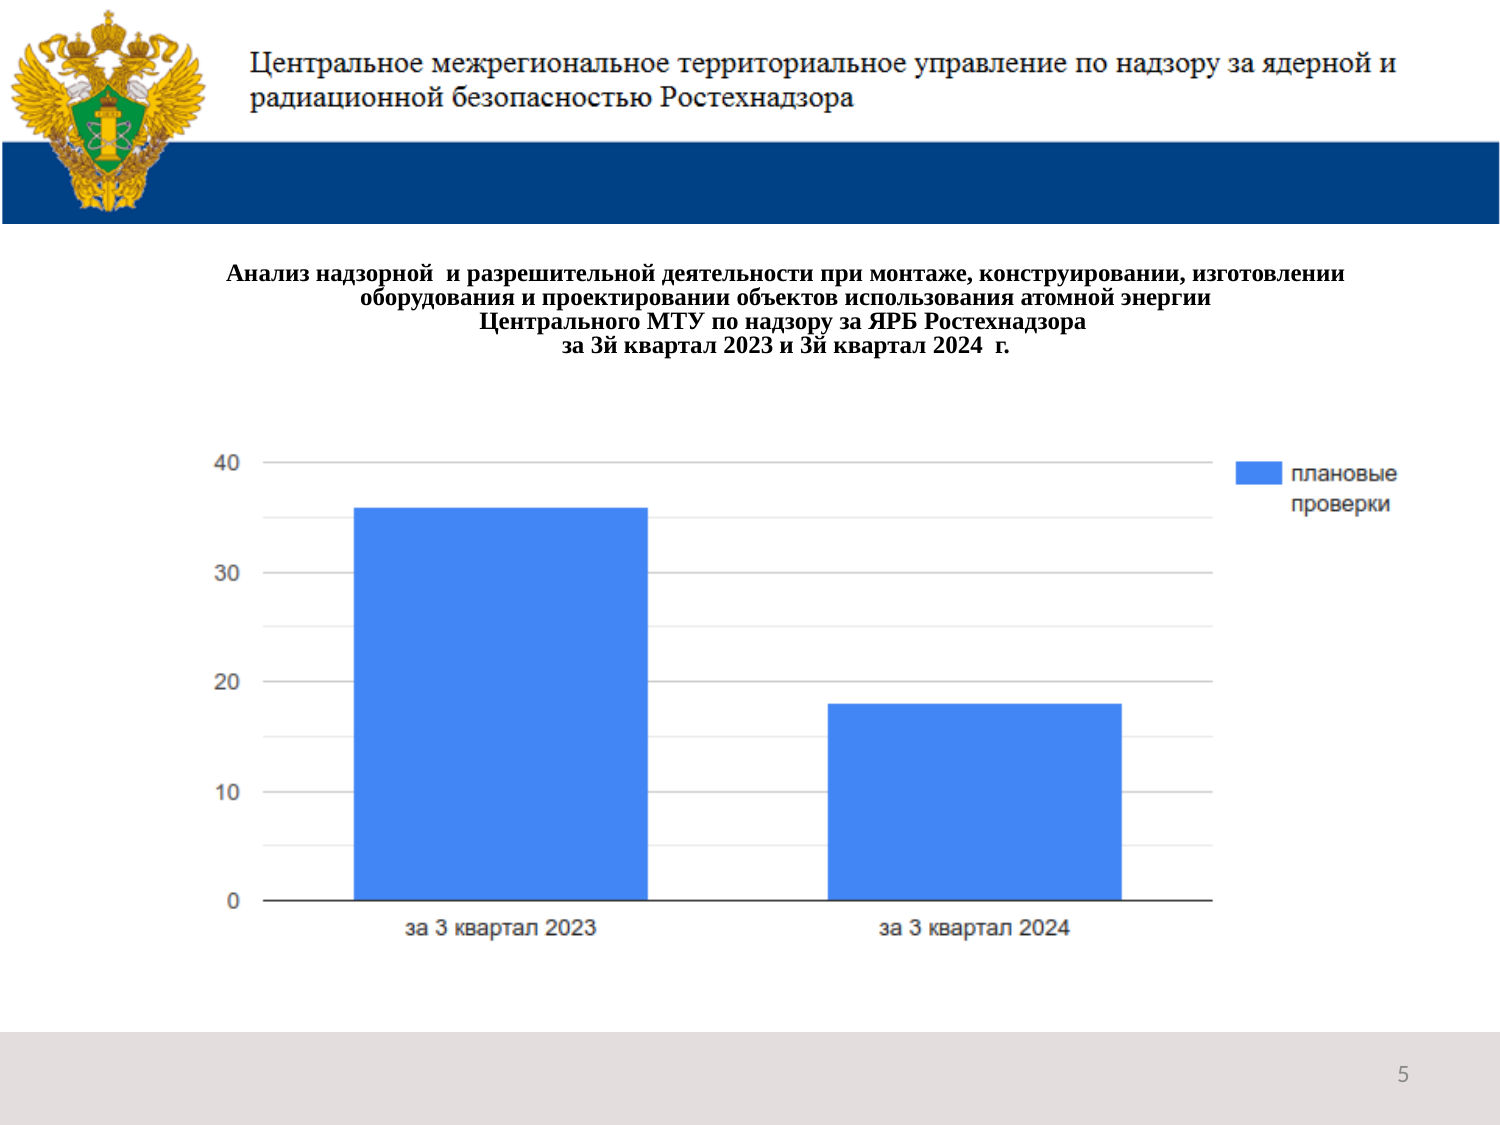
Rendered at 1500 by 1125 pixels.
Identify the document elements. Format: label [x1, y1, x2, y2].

picture [128, 387, 1418, 991]
chart [6, 224, 1500, 1012]
picture [1, 0, 1500, 224]
picture [0, 1032, 1500, 1125]
